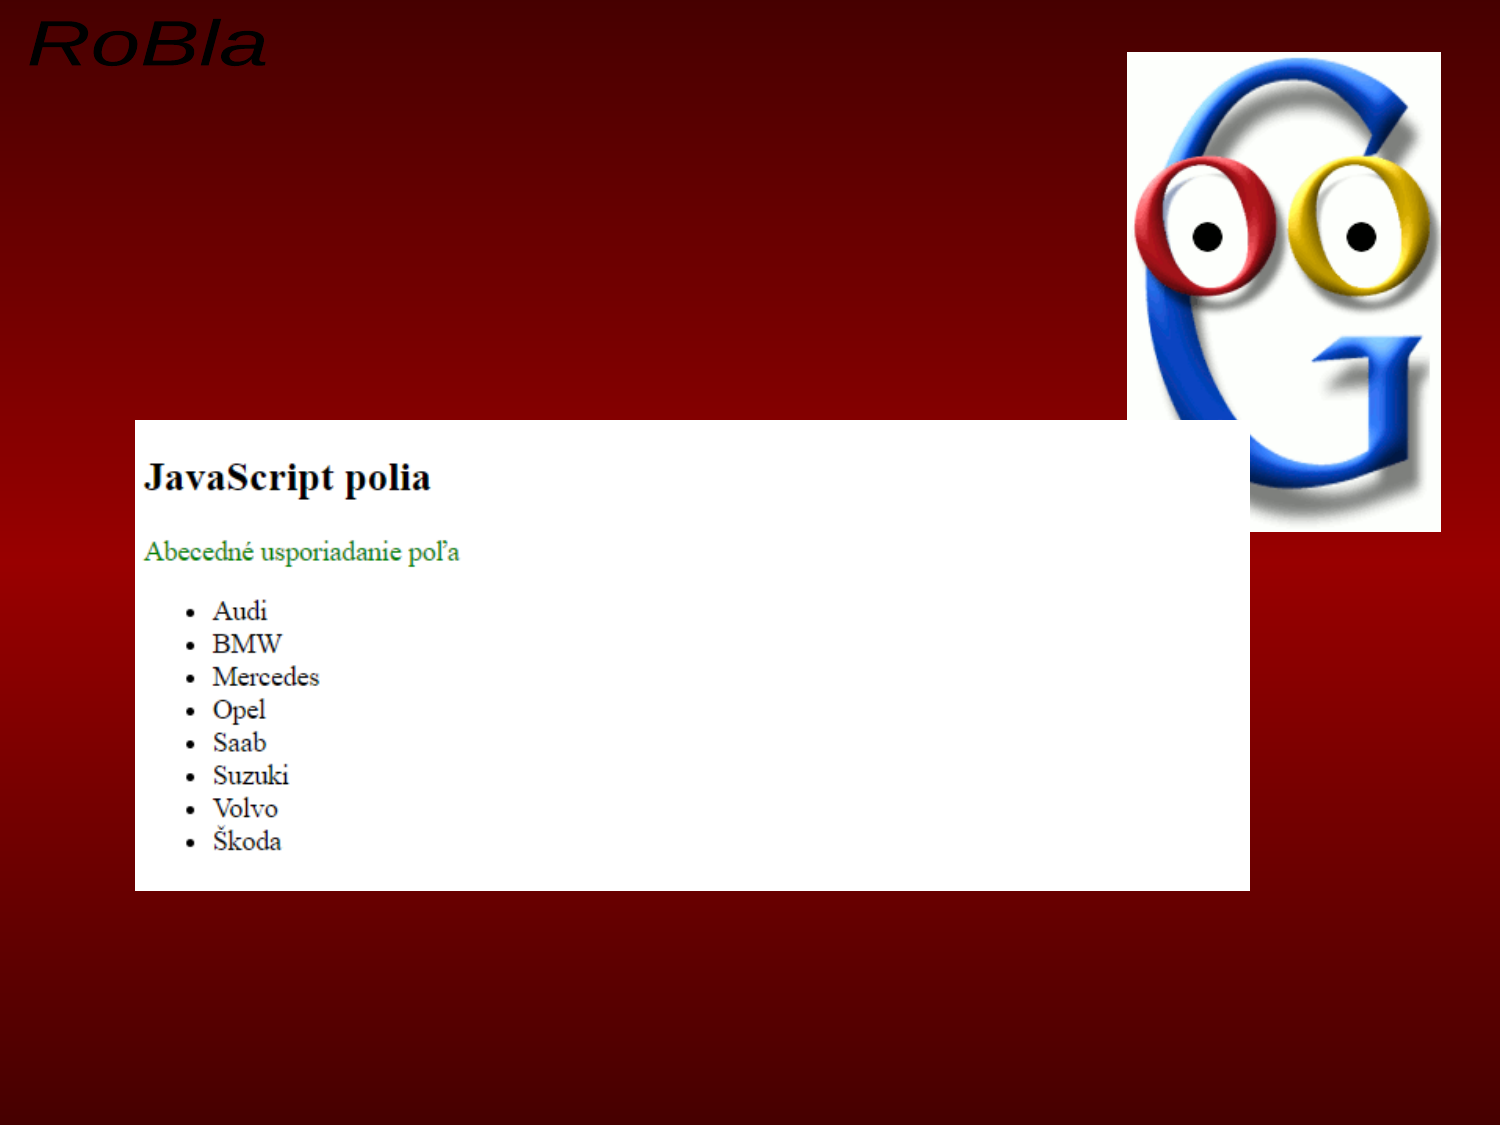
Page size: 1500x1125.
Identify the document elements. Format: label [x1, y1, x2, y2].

picture [135, 51, 1441, 892]
